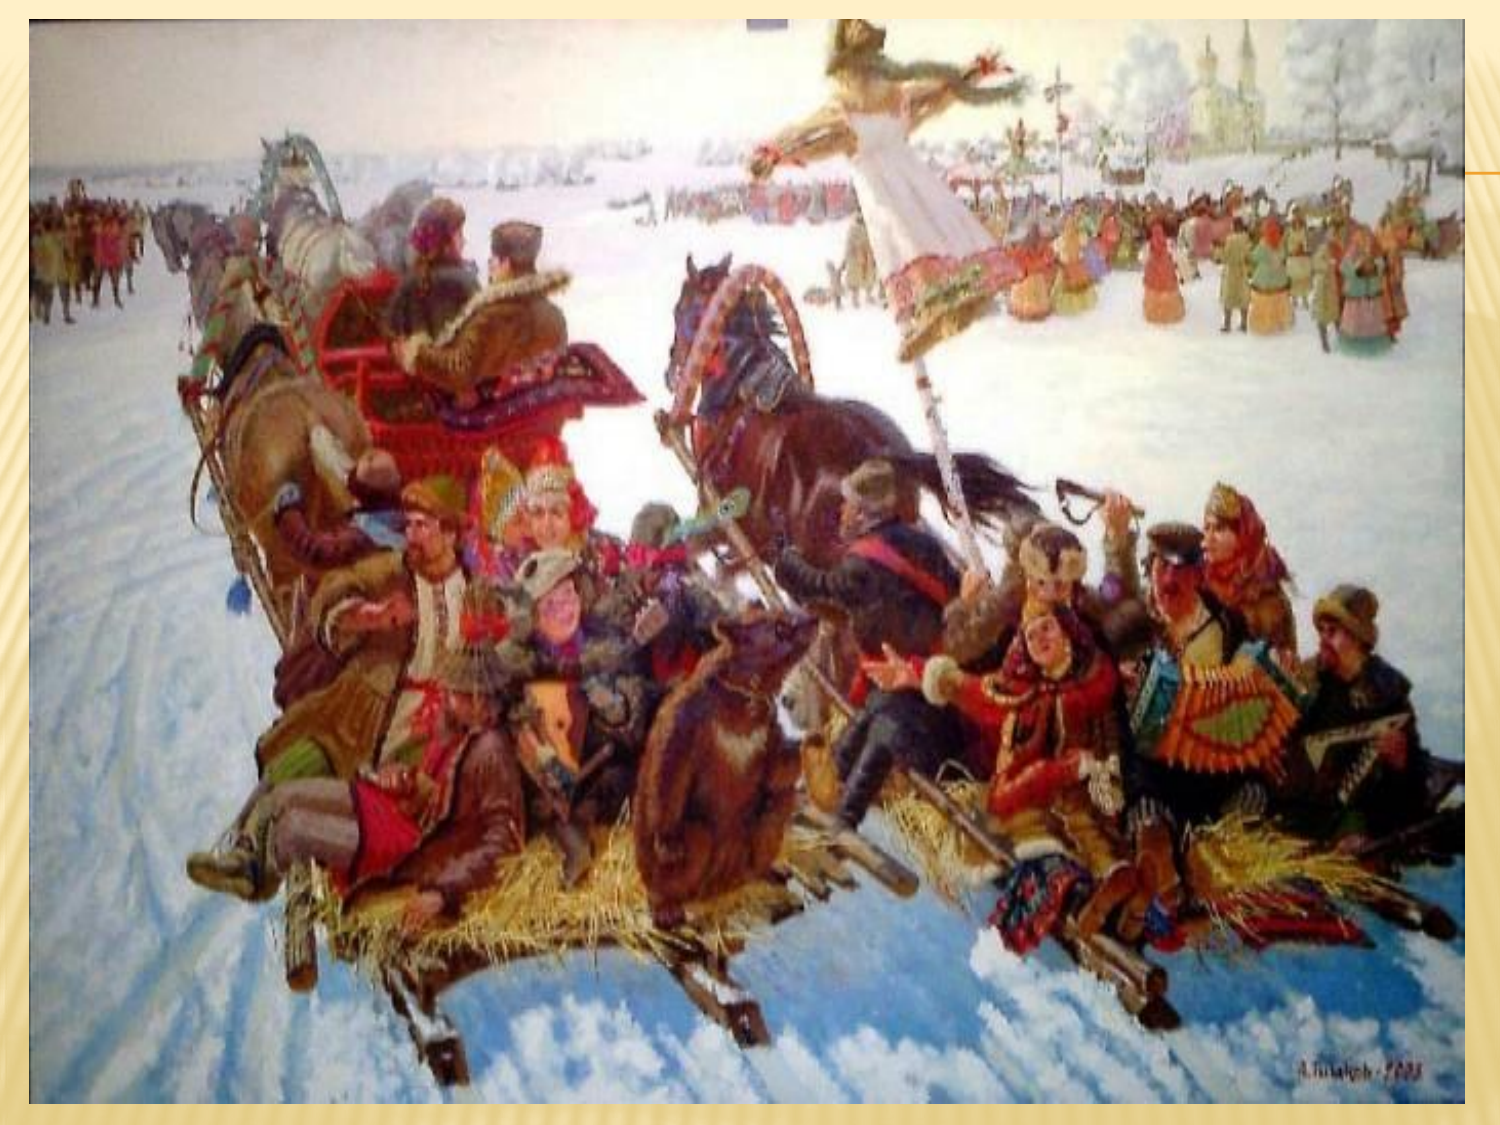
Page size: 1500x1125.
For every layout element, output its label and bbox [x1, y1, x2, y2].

list [29, 18, 1465, 1105]
